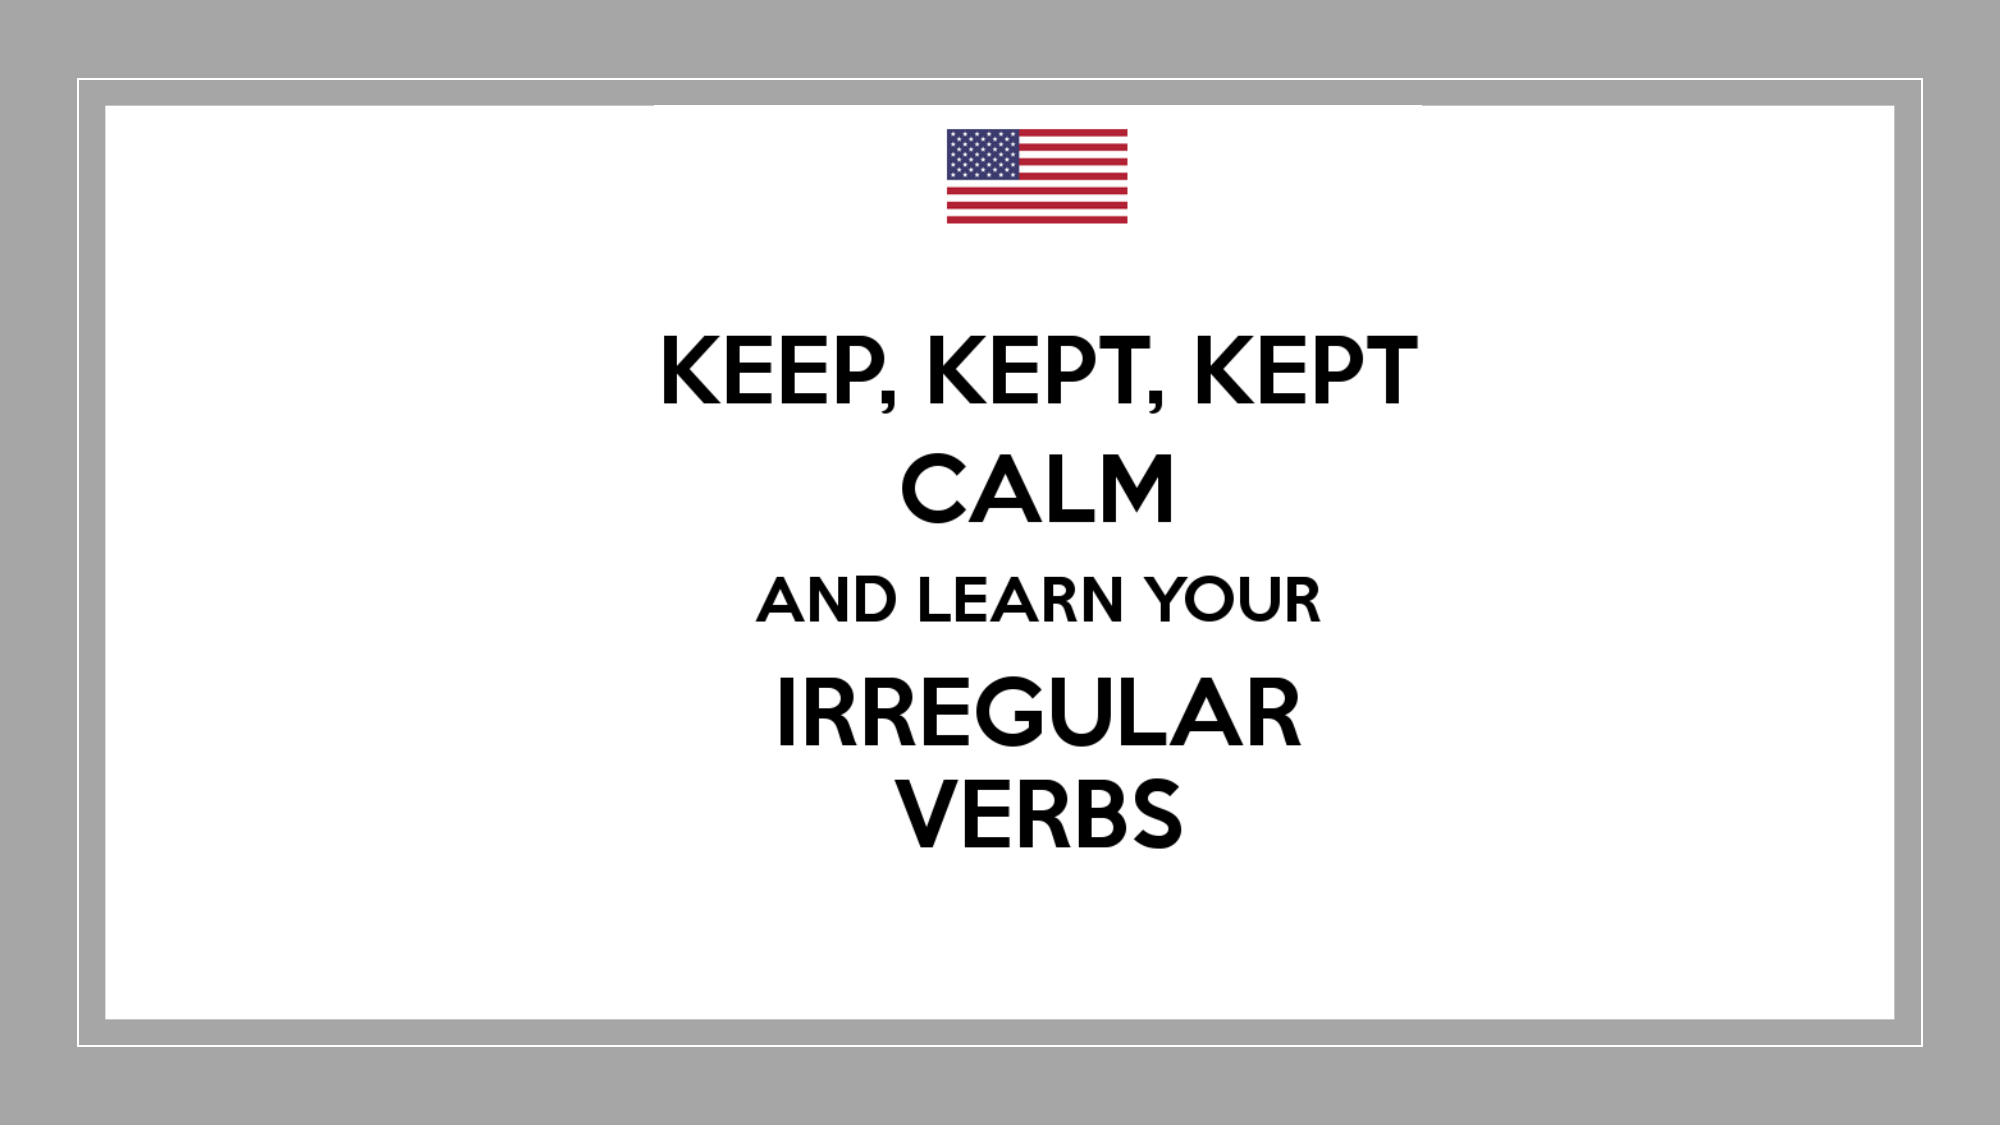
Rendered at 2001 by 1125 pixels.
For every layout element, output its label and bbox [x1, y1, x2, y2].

text_box [104, 104, 1895, 1020]
picture [654, 105, 1422, 998]
text_box [77, 78, 1923, 1047]
text_box [0, 0, 2000, 1125]
